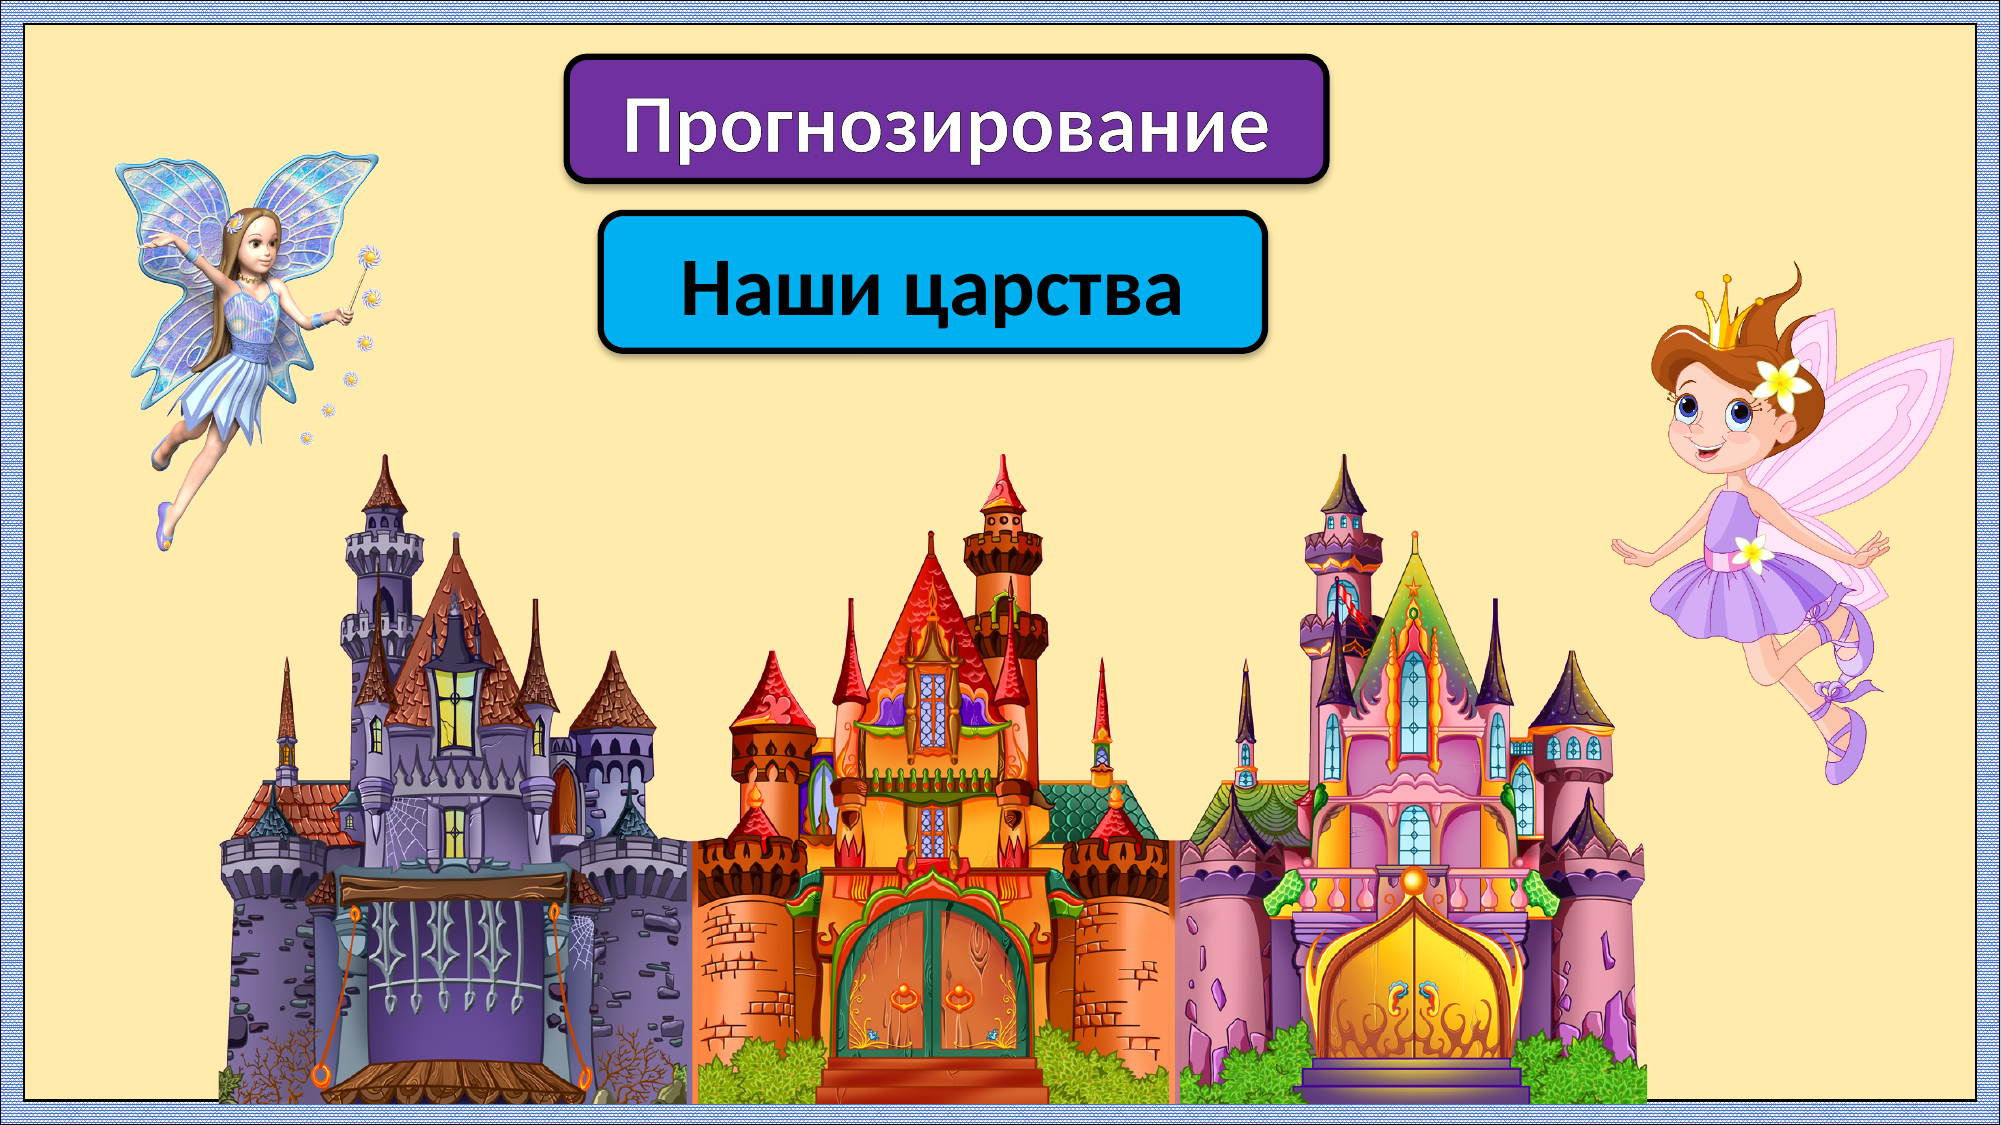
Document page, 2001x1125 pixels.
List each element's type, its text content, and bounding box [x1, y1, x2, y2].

text_box Наши царства [599, 211, 1267, 352]
picture [44, 146, 1966, 1104]
text_box Прогнозирование [565, 55, 1328, 183]
